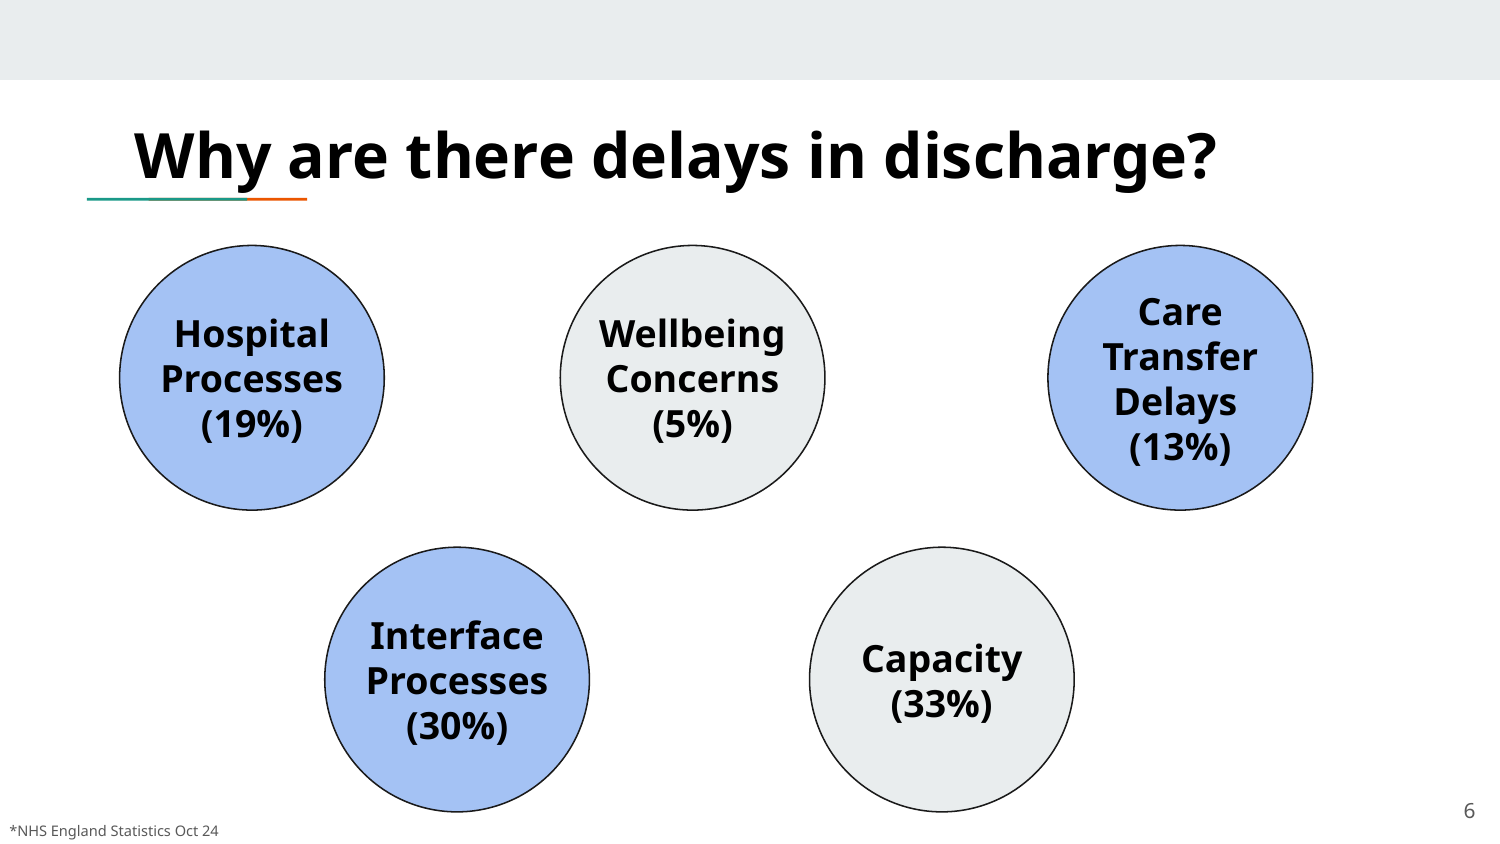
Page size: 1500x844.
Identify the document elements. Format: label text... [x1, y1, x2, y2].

text_box Wellbeing Concerns (5%) [560, 245, 825, 511]
title Why are there delays in discharge? [119, 89, 1381, 178]
text_box *NHS England Statistics Oct 24 [0, 804, 400, 838]
text_box Hospital Processes (19%) [119, 245, 385, 511]
slide_number ‹#› [1400, 779, 1491, 844]
text_box Interface Processes (30%) [324, 547, 590, 812]
text_box Capacity (33%) [809, 547, 1075, 812]
text_box Care Transfer Delays (13%) [1047, 245, 1313, 511]
